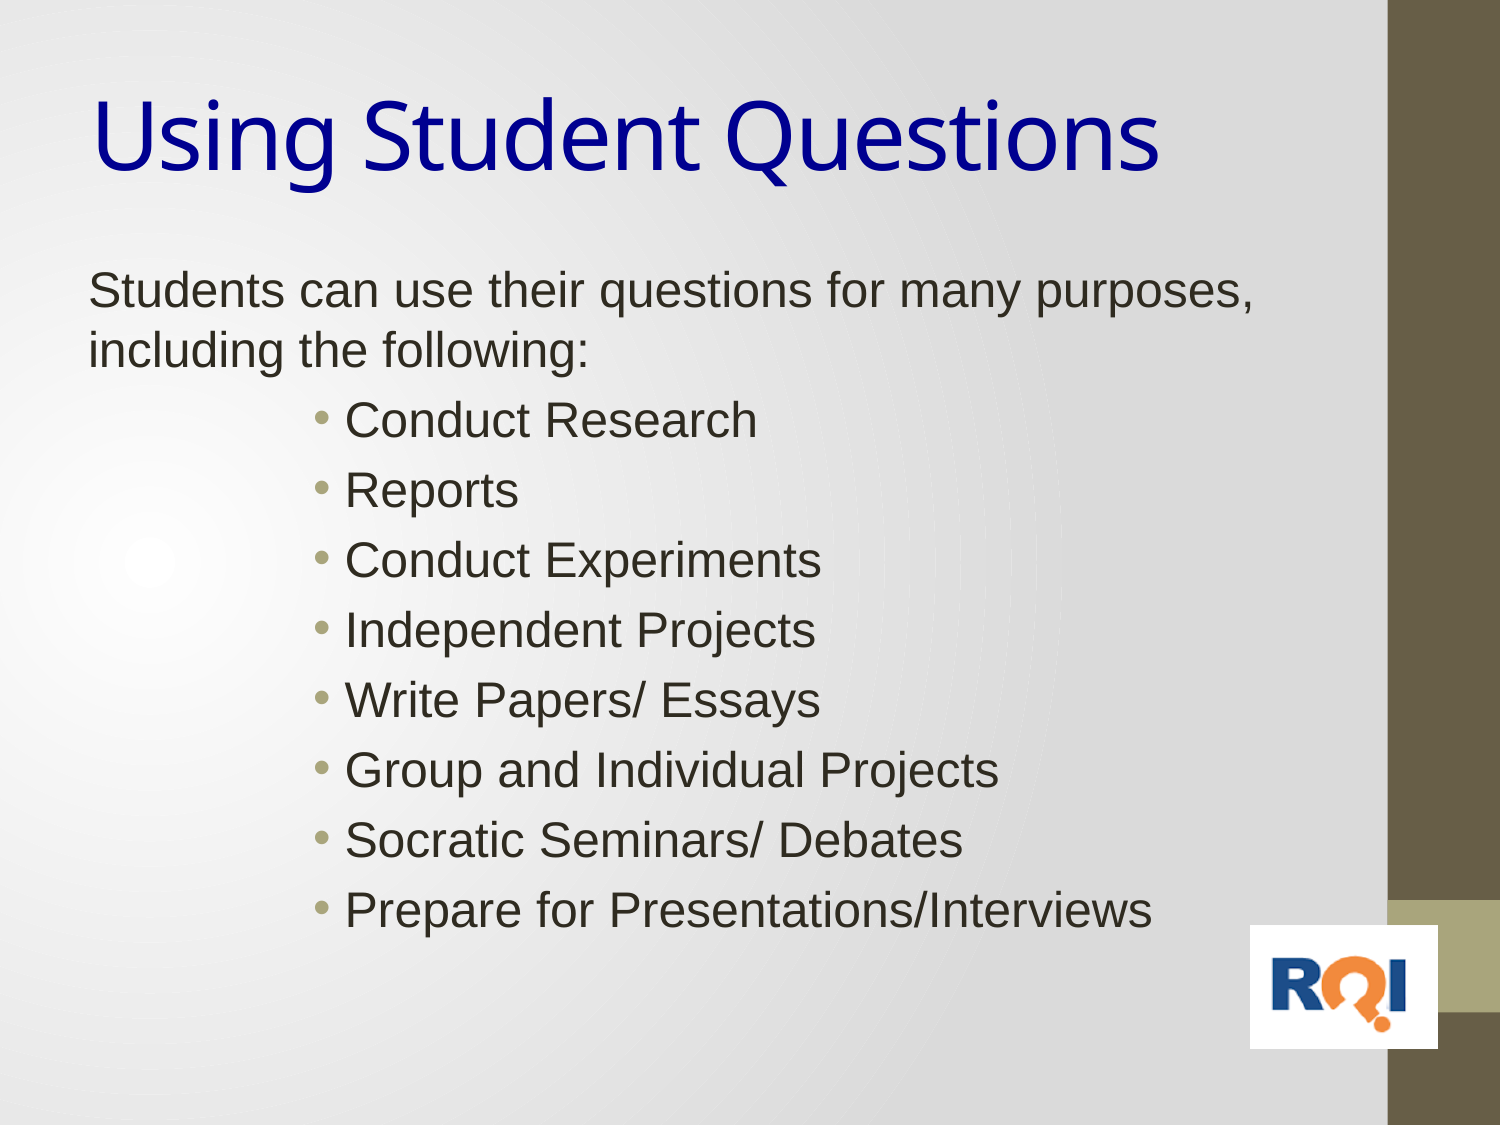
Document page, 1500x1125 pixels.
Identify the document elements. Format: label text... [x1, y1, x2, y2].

picture [1249, 924, 1438, 1050]
list Students can use their questions for many purposes, including the following: Conduct Research Reports Conduct Experiments Independent Projects Write Papers/ Essays Group and Individual Projects Socratic Seminars/ Debates Prepare for Presentations/Interviews [73, 249, 1299, 1025]
title Using Student Questions [75, 88, 1300, 176]
